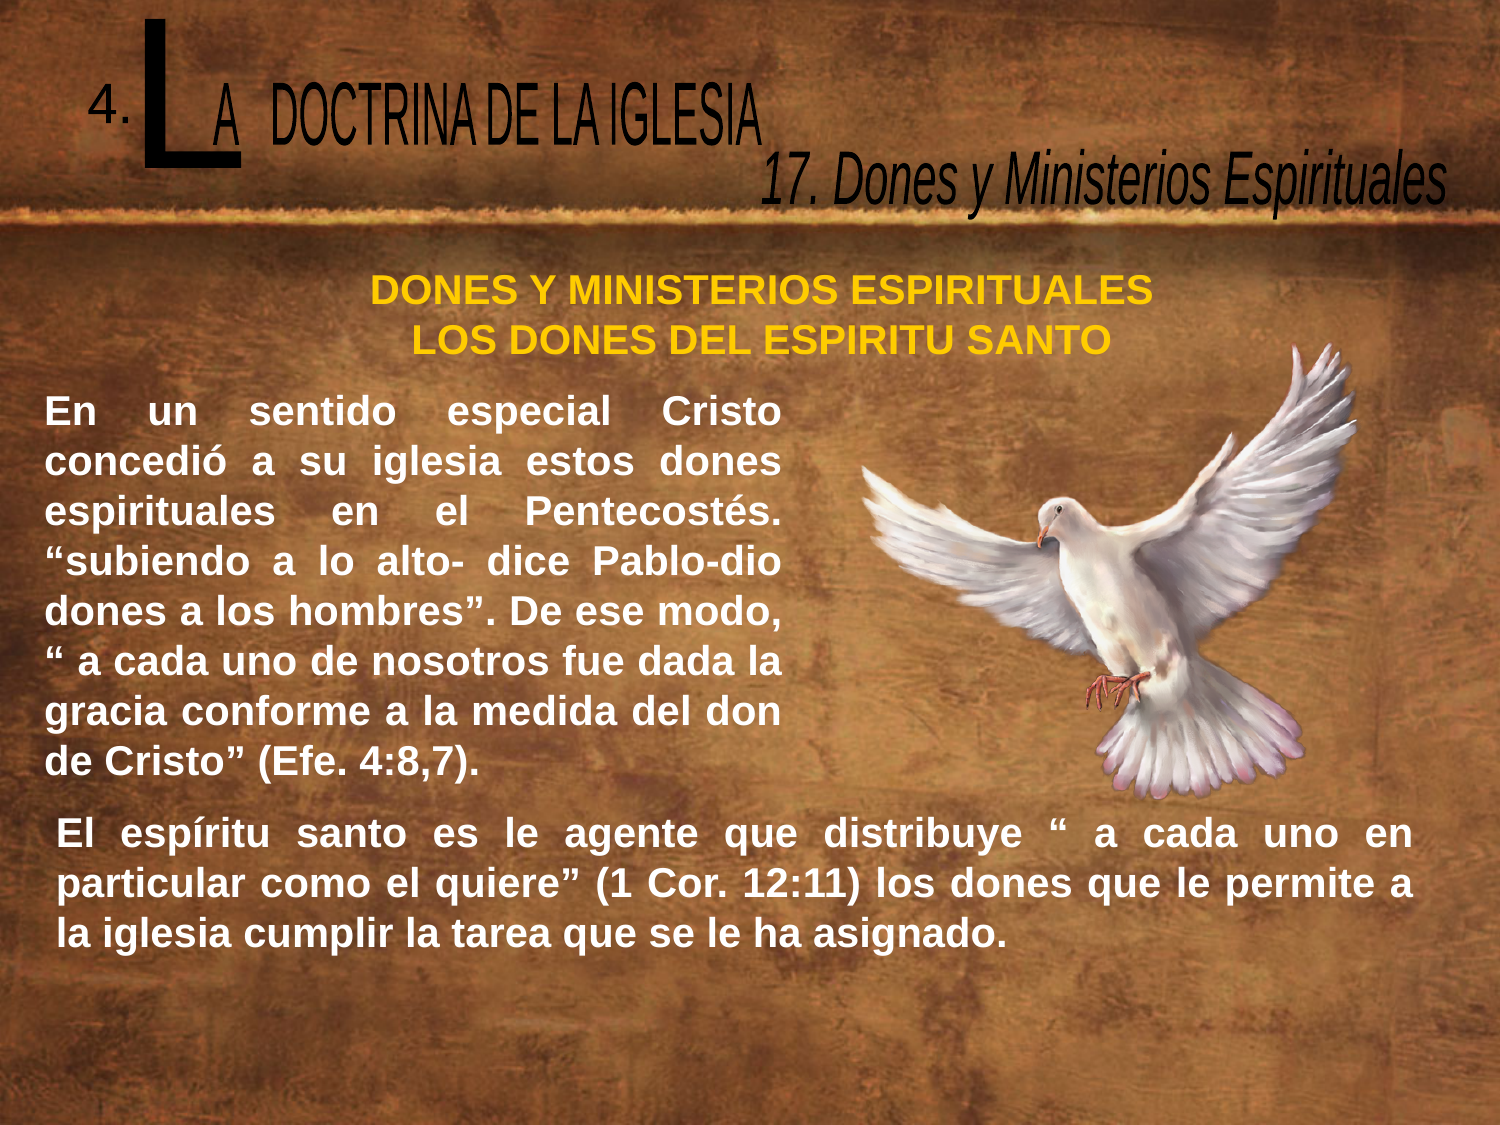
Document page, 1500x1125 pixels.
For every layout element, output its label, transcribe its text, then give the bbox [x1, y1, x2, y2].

text_box El espíritu santo es le agente que distribuye “ a cada uno en particular como el quiere” (1 Cor. 12:11) los dones que le permite a la iglesia cumplir la tarea que se le ha asignado. [41, 798, 1429, 964]
text_box DONES Y MINISTERIOS ESPIRITUALES LOS DONES DEL ESPIRITU SANTO [218, 255, 1306, 371]
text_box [88, 18, 762, 168]
picture [0, 0, 1500, 1125]
text_box En un sentido especial Cristo concedió a su iglesia estos dones espirituales en el Pentecostés. “subiendo a lo alto- dice Pablo-dio dones a los hombres”. De ese modo, “ a cada uno de nosotros fue dada la gracia conforme a la medida del don de Cristo” (Efe. 4:8,7). [29, 376, 773, 792]
